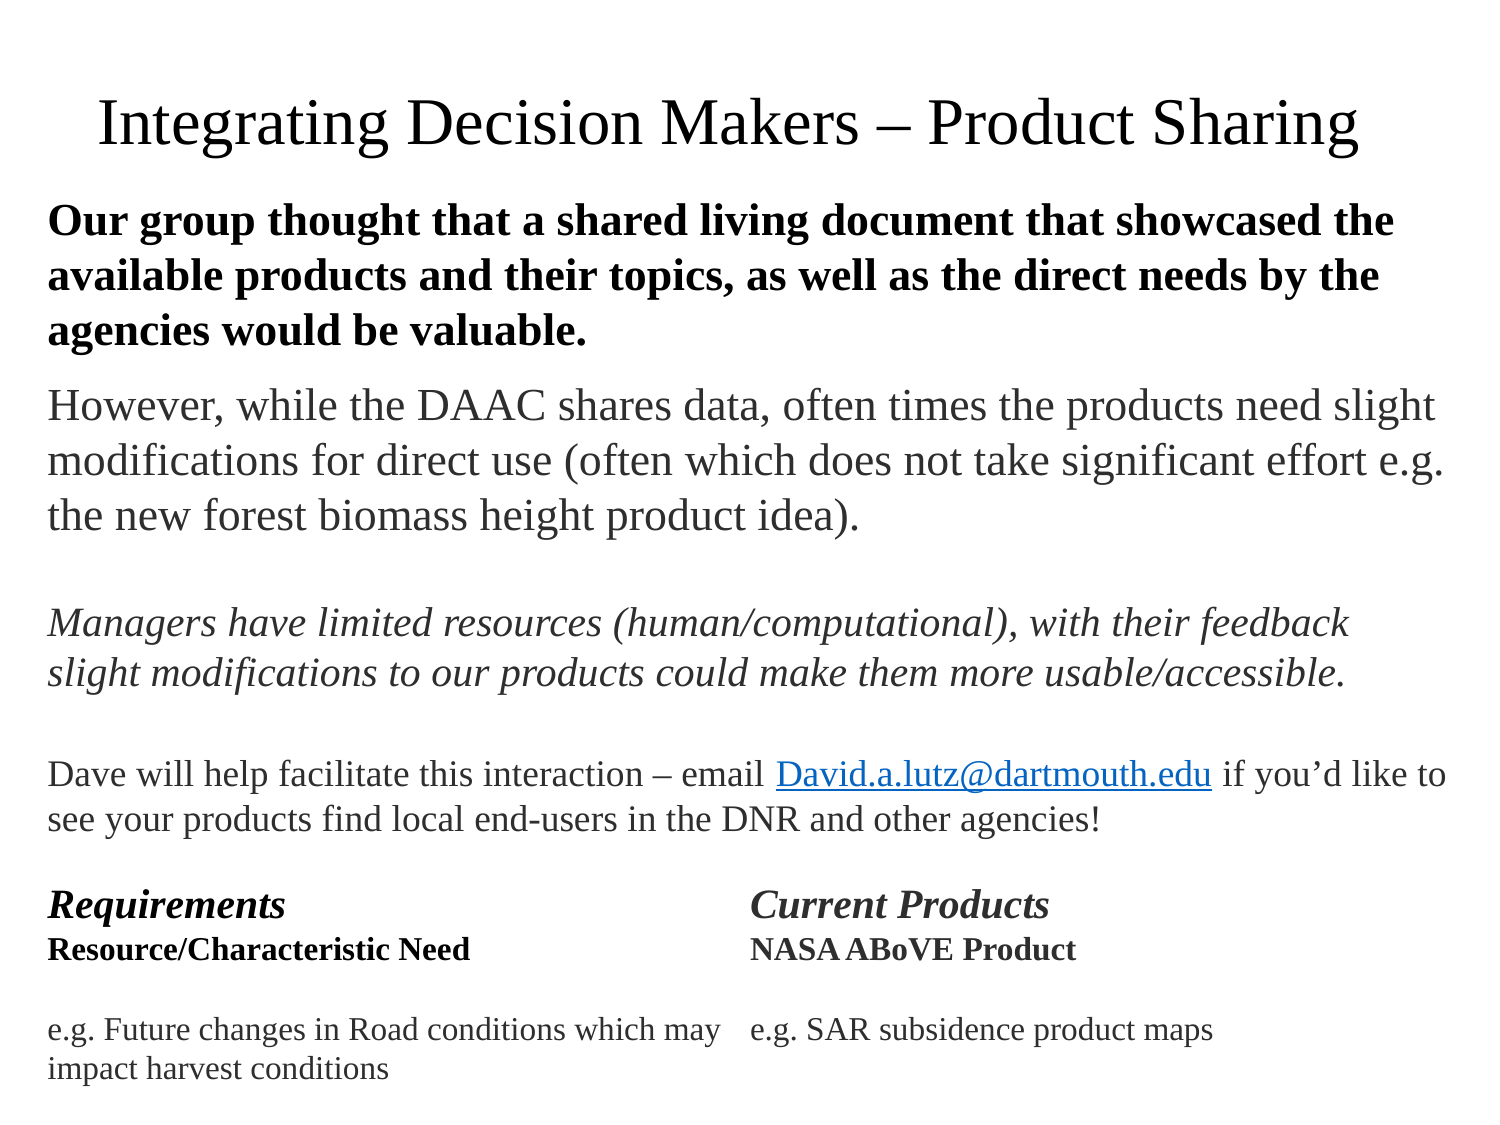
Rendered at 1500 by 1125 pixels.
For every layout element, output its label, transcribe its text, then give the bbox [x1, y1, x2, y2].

text_box Integrating Decision Makers – Product Sharing [82, 70, 1378, 166]
text_box Our group thought that a shared living document that showcased the available products and their topics, as well as the direct needs by the agencies would be valuable. However, while the DAAC shares data, often times the products need slight modifications for direct use (often which does not take significant effort e.g. the new forest biomass height product idea). Managers have limited resources (human/computational), with their feedback slight modifications to our products could make them more usable/accessible. Dave will help facilitate this interaction – email David.a.lutz@dartmouth.edu if you’d like to see your products find local end-users in the DNR and other agencies! [32, 182, 1468, 847]
text_box Requirements Resource/Characteristic Need e.g. Future changes in Road conditions which may impact harvest conditions Current Products NASA ABoVE Product e.g. SAR subsidence product maps [32, 869, 1468, 1125]
